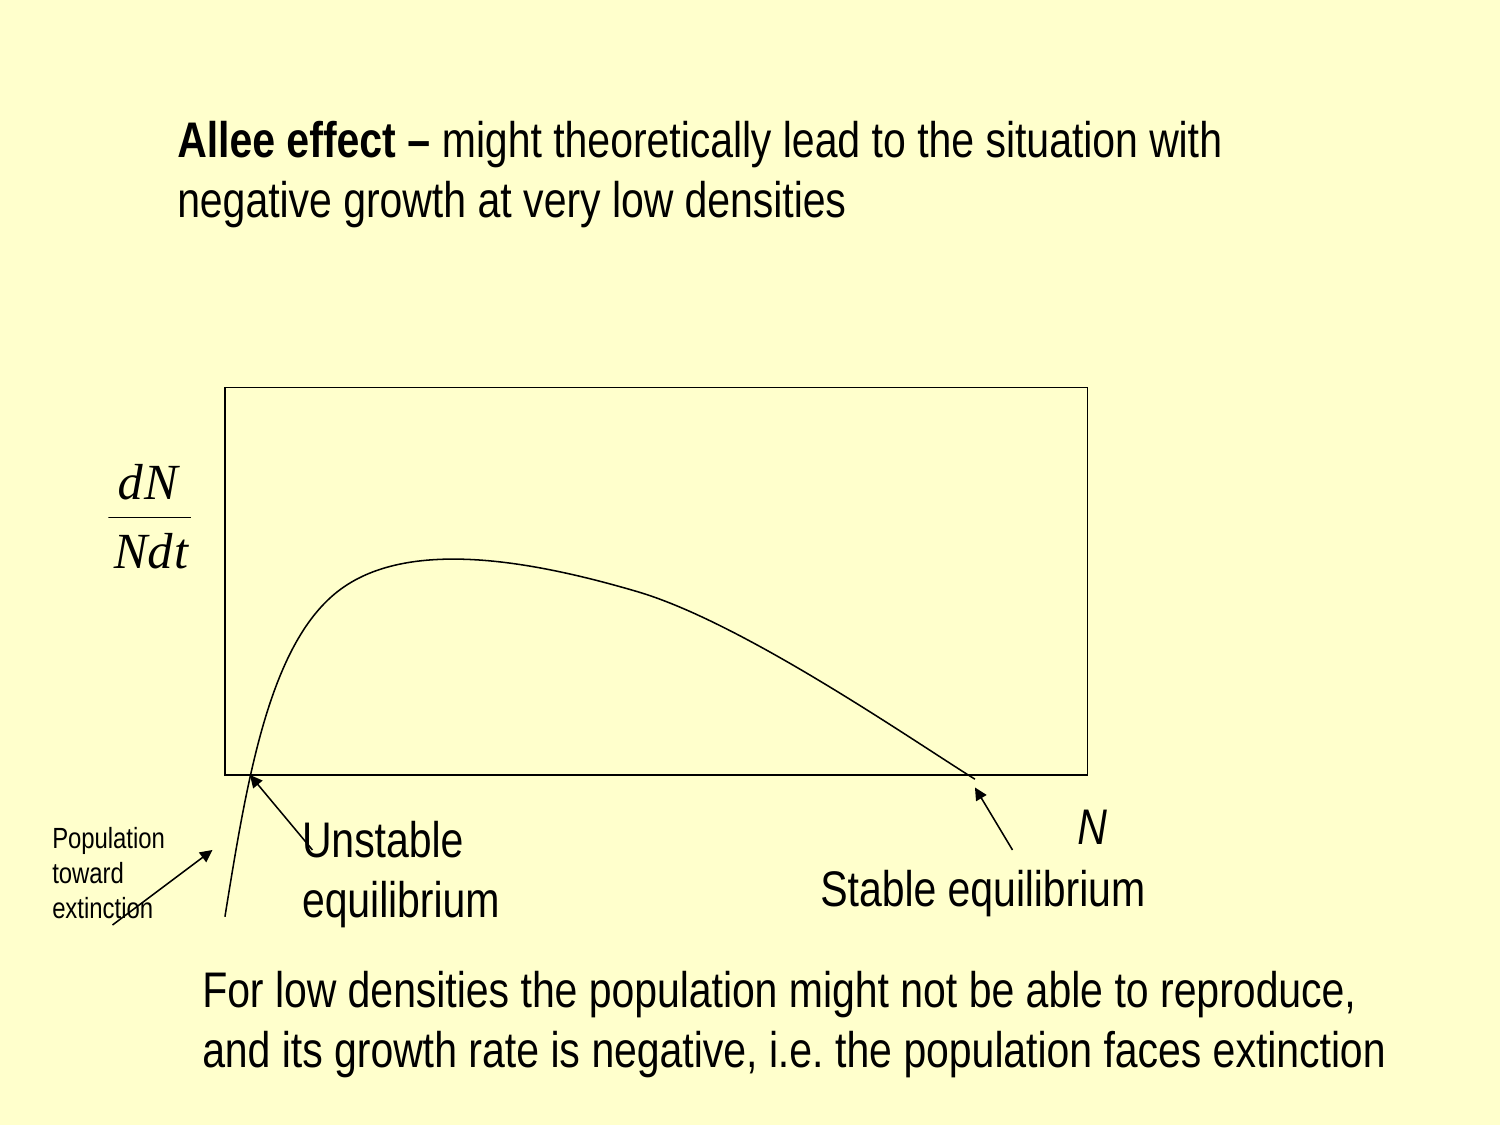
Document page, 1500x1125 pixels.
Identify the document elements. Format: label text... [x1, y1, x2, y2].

text_box Unstable equilibrium [287, 799, 588, 935]
text_box [250, 559, 975, 851]
text_box Allee effect – might theoretically lead to the situation with negative growth at very low densities [162, 99, 1288, 235]
text_box [224, 777, 287, 917]
text_box Stable equilibrium [805, 848, 1194, 924]
text_box For low densities the population might not be able to reproduce, and its growth rate is negative, i.e. the population faces extinction [187, 949, 1438, 1085]
text_box [975, 787, 1012, 848]
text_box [99, 449, 201, 665]
text_box Population toward extinction [37, 812, 213, 933]
text_box [225, 387, 1088, 775]
text_box [249, 774, 287, 820]
text_box N [1062, 787, 1250, 863]
